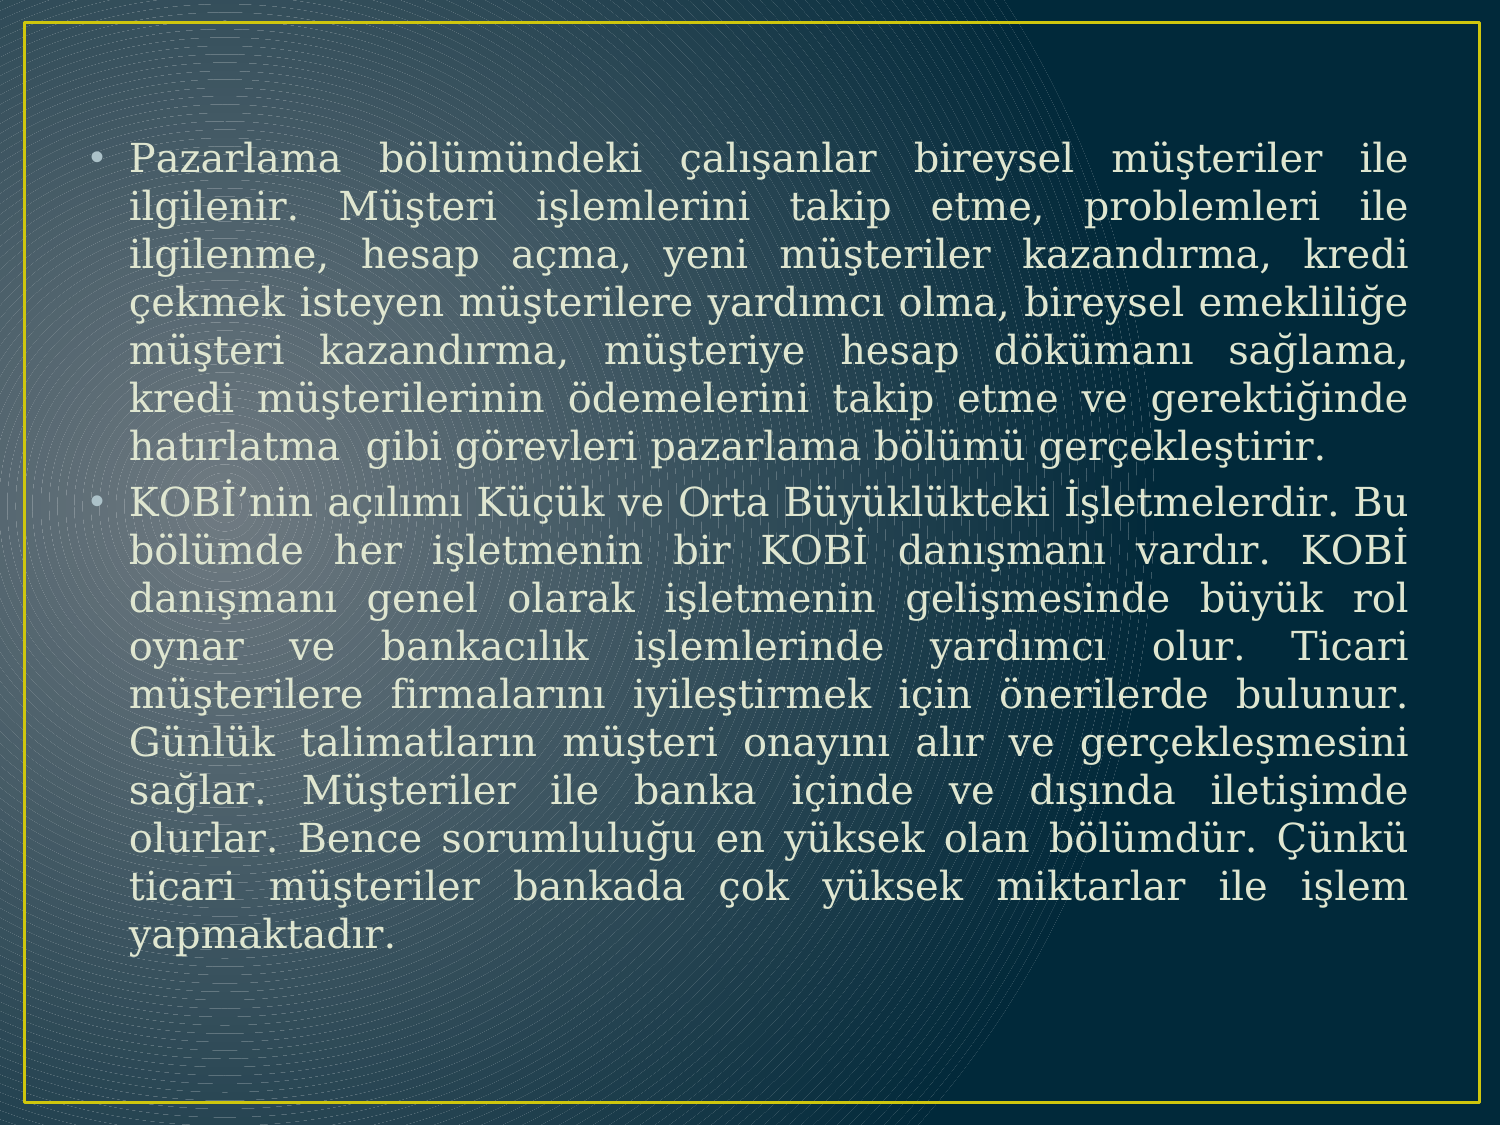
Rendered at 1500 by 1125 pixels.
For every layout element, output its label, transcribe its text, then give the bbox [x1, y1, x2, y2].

list Pazarlama bölümündeki çalışanlar bireysel müşteriler ile ilgilenir. Müşteri işlemlerini takip etme, problemleri ile ilgilenme, hesap açma, yeni müşteriler kazandırma, kredi çekmek isteyen müşterilere yardımcı olma, bireysel emekliliğe müşteri kazandırma, müşteriye hesap dökümanı sağlama, kredi müşterilerinin ödemelerini takip etme ve gerektiğinde hatırlatma gibi görevleri pazarlama bölümü gerçekleştirir. KOBİ’nin açılımı Küçük ve Orta Büyüklükteki İşletmelerdir. Bu bölümde her işletmenin bir KOBİ danışmanı vardır. KOBİ danışmanı genel olarak işletmenin gelişmesinde büyük rol oynar ve bankacılık işlemlerinde yardımcı olur. Ticari müşterilere firmalarını iyileştirmek için önerilerde bulunur. Günlük talimatların müşteri onayını alır ve gerçekleşmesini sağlar. Müşteriler ile banka içinde ve dışında iletişimde olurlar. Bence sorumluluğu en yüksek olan bölümdür. Çünkü ticari müşteriler bankada çok yüksek miktarlar ile işlem yapmaktadır. [75, 125, 1425, 1005]
